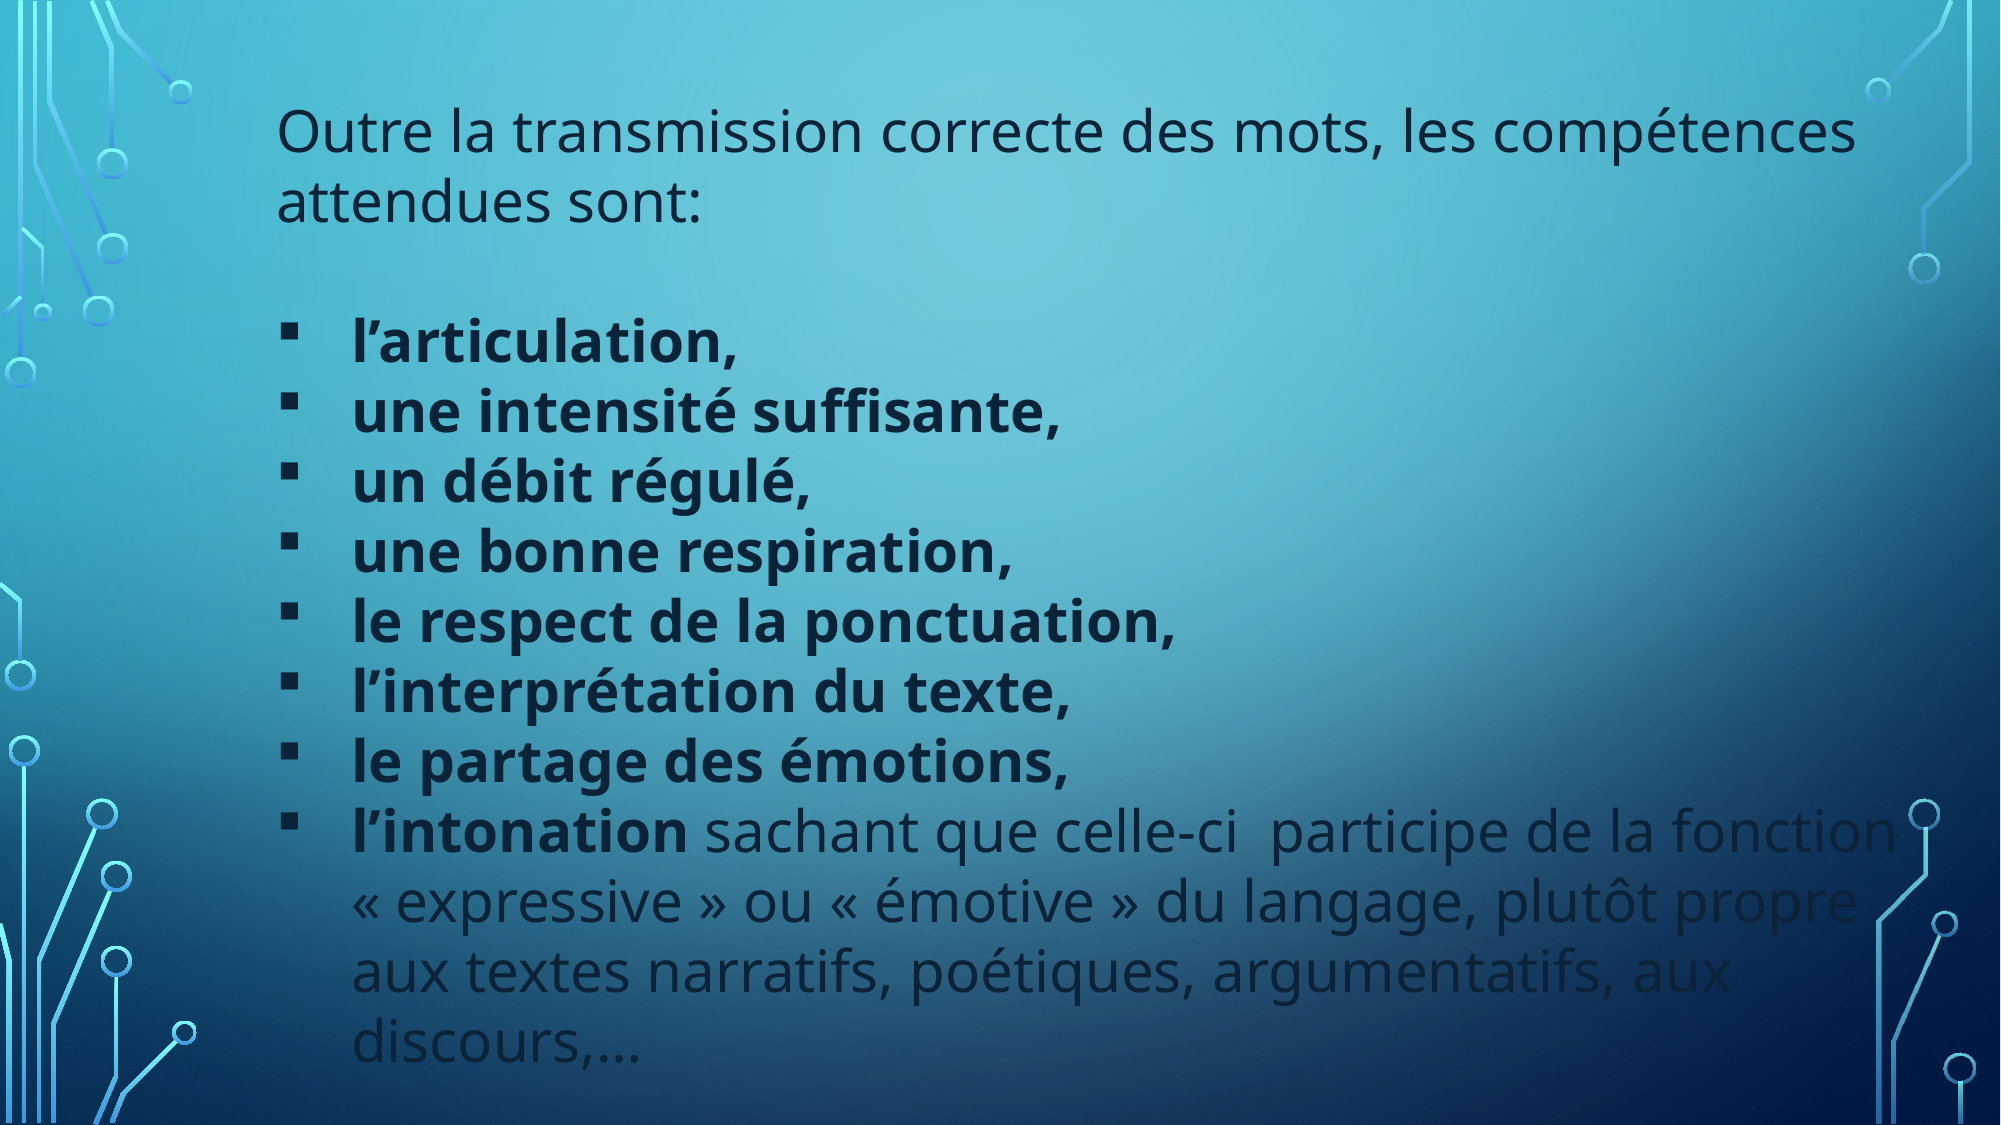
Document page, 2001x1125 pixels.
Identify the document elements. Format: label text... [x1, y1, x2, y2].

text_box Outre la transmission correcte des mots, les compétences attendues sont: l’articulation, une intensité suffisante, un débit régulé, une bonne respiration, le respect de la ponctuation, l’interprétation du texte, le partage des émotions, l’intonation sachant que celle-ci participe de la fonction « expressive » ou « émotive » du langage, plutôt propre aux textes narratifs, poétiques, argumentatifs, aux discours,… [261, 42, 1959, 1125]
